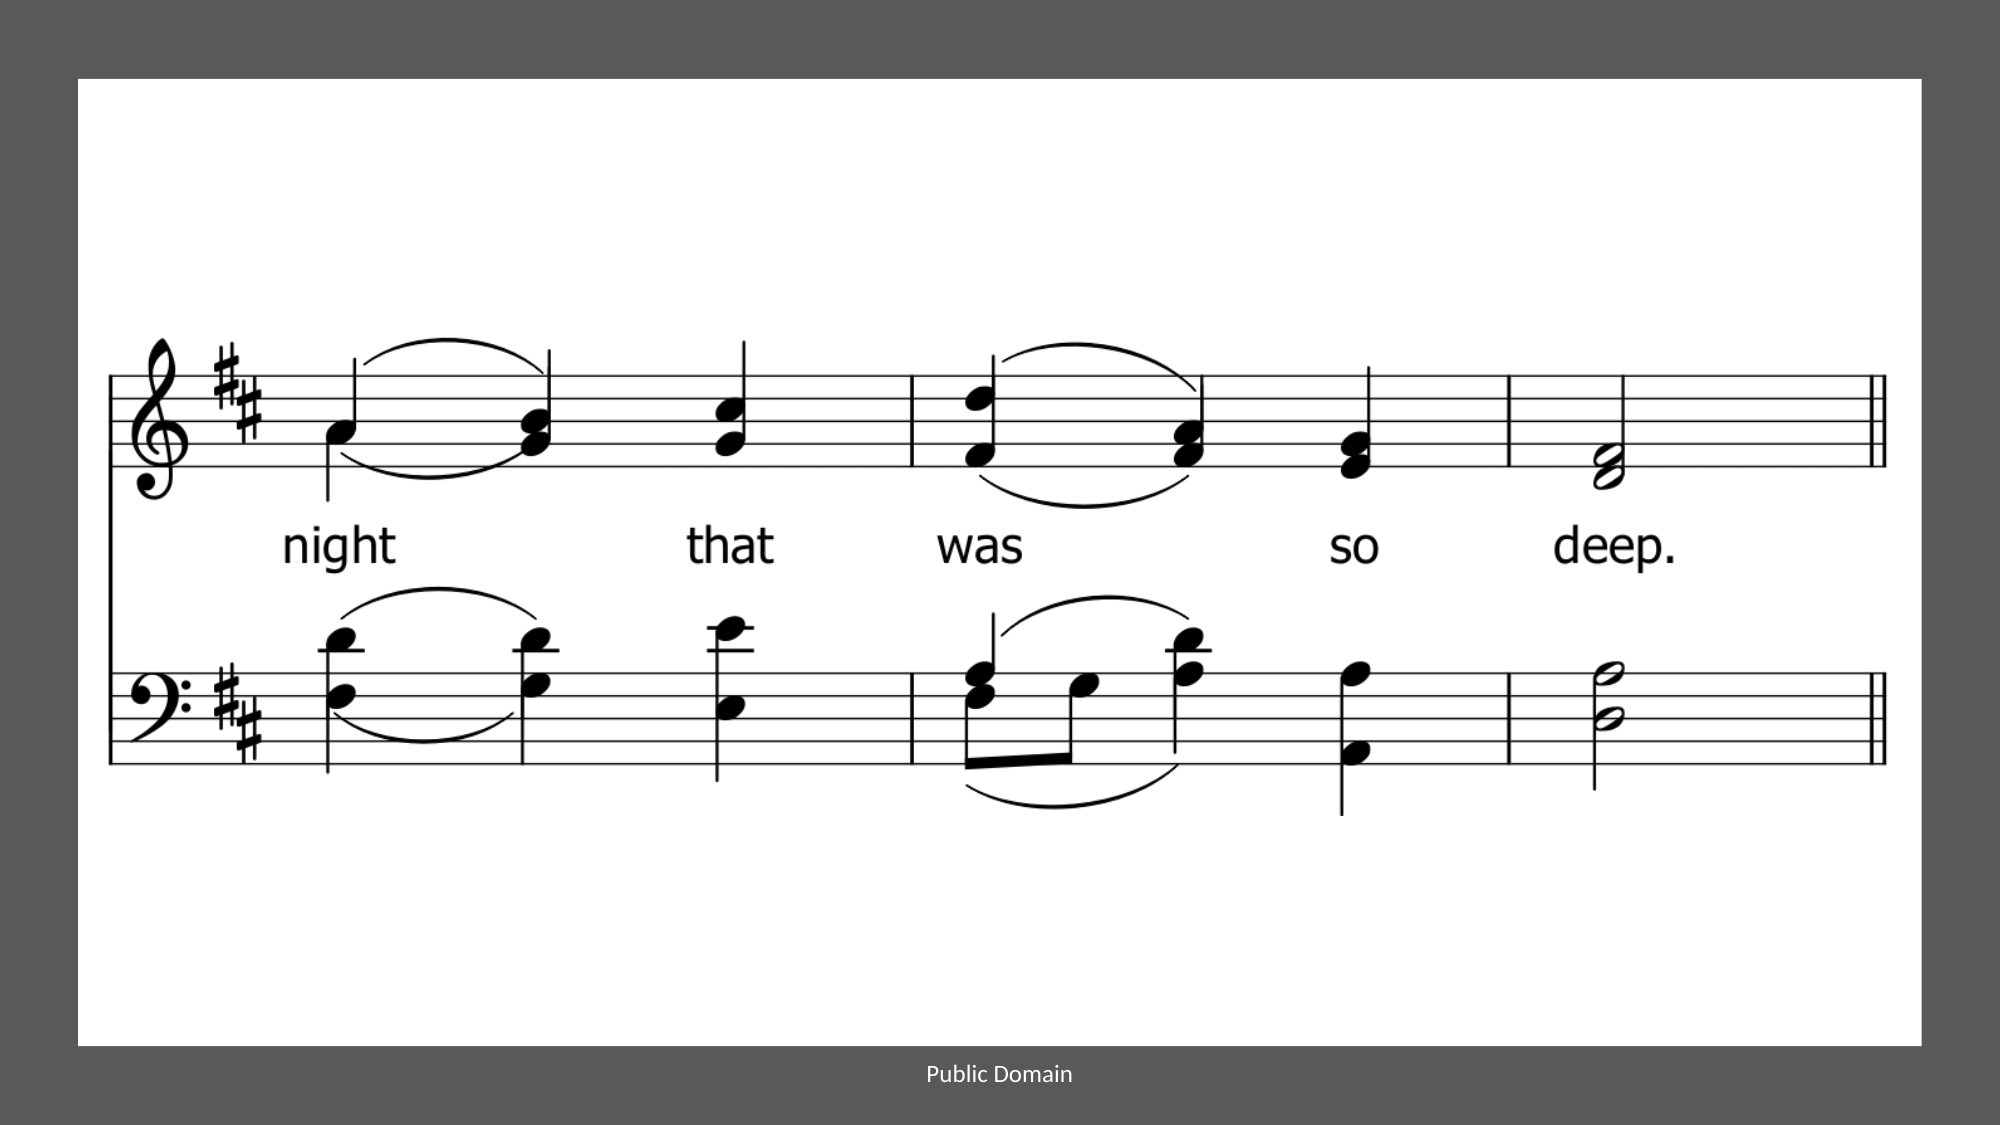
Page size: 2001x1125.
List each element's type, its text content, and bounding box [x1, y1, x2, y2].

text_box [77, 78, 1923, 1047]
footer Public Domain [662, 1042, 1338, 1103]
text_box [0, 0, 2000, 1125]
picture [105, 309, 1895, 816]
